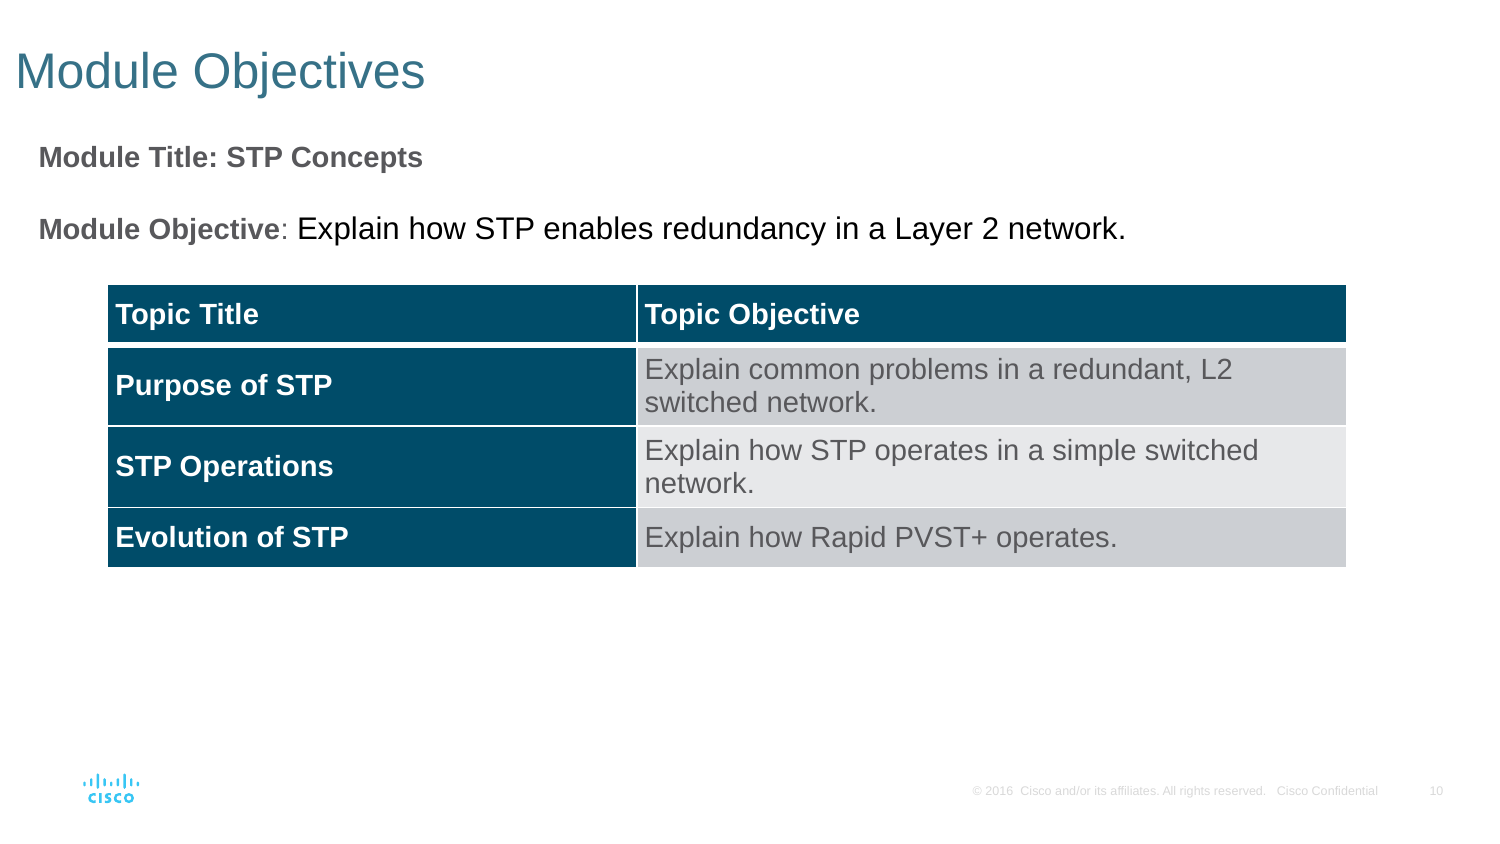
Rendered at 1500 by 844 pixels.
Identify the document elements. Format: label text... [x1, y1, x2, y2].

table_cell Explain common problems in a redundant, L2 switched network. [638, 348, 1346, 425]
table_cell Evolution of STP [108, 508, 636, 567]
title Module Objectives [0, 6, 1500, 131]
table_cell STP Operations [108, 427, 636, 507]
table_cell Explain how Rapid PVST+ operates. [638, 508, 1346, 567]
list Module Title: STP Concepts Module Objective: Explain how STP enables redundancy in a Layer 2 network. [23, 131, 1476, 256]
table_cell Explain how STP operates in a simple switched network. [638, 427, 1346, 507]
table_header Topic Title [108, 285, 636, 342]
table_cell Purpose of STP [108, 348, 636, 425]
table_header Topic Objective [638, 285, 1346, 342]
